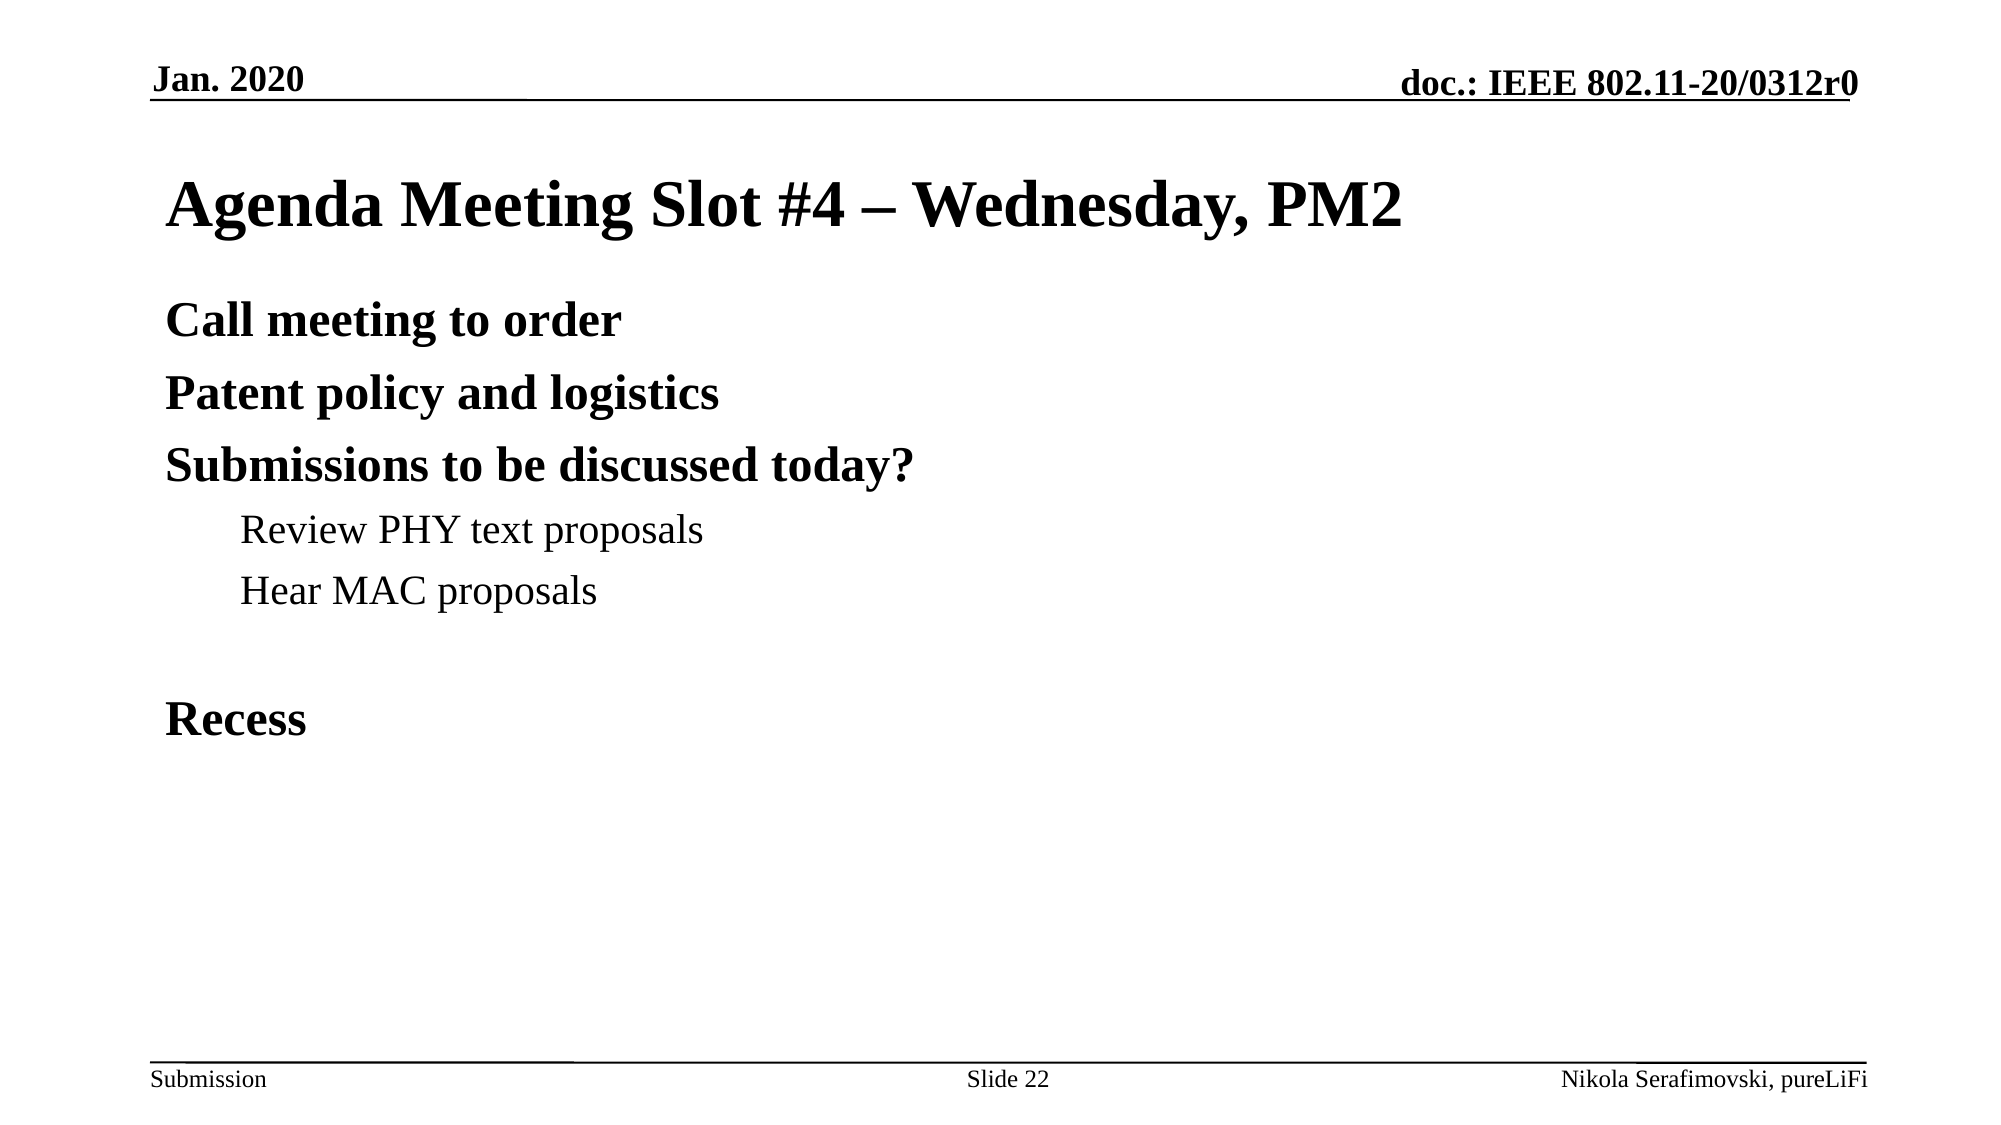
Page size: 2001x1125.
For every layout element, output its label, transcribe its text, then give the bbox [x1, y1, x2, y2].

slide_number Slide 22 [950, 1061, 1067, 1123]
list Call meeting to order Patent policy and logistics Submissions to be discussed today? Review PHY text proposals Hear MAC proposals Recess [149, 278, 1850, 954]
footer Nikola Serafimovski, pureLiFi [1171, 1061, 1869, 1093]
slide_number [152, 54, 563, 100]
title Agenda Meeting Slot #4 – Wednesday, PM2 [149, 112, 1850, 278]
